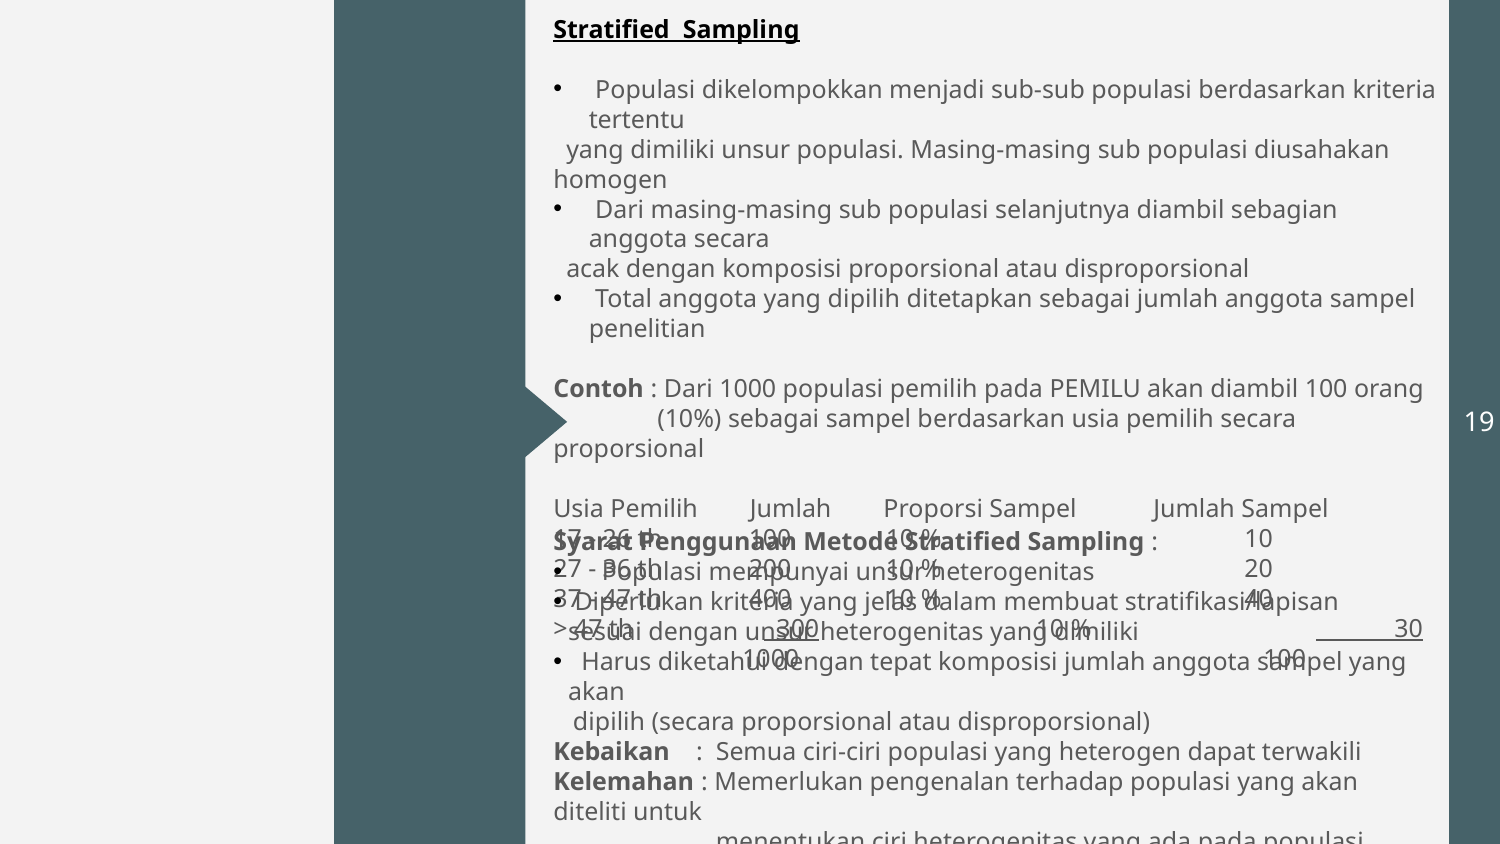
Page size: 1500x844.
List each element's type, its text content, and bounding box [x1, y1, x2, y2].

text_box Syarat Penggunaan Metode Stratified Sampling : Populasi mempunyai unsur heterogenitas Diperlukan kriteria yang jelas dalam membuat stratifikasi/lapisan sesuai dengan unsur heterogenitas yang dimiliki Harus diketahui dengan tepat komposisi jumlah anggota sampel yang akan dipilih (secara proporsional atau disproporsional) Kebaikan : Semua ciri-ciri populasi yang heterogen dapat terwakili Kelemahan : Memerlukan pengenalan terhadap populasi yang akan diteliti untuk menentukan ciri heterogenitas yang ada pada populasi [538, 518, 1434, 844]
slide_number 19 [1454, 389, 1500, 455]
text_box Stratified Sampling Populasi dikelompokkan menjadi sub-sub populasi berdasarkan kriteria tertentu yang dimiliki unsur populasi. Masing-masing sub populasi diusahakan homogen Dari masing-masing sub populasi selanjutnya diambil sebagian anggota secara acak dengan komposisi proporsional atau disproporsional Total anggota yang dipilih ditetapkan sebagai jumlah anggota sampel penelitian Contoh : Dari 1000 populasi pemilih pada PEMILU akan diambil 100 orang (10%) sebagai sampel berdasarkan usia pemilih secara proporsional Usia Pemilih Jumlah Proporsi Sampel Jumlah Sampel 17 - 26 th 100 10 % 10 27 - 36 th 200 10 % 20 37 - 47 th 400 10 % 40 > 47 th 300 10 % 30 1000 100 [538, 6, 1454, 680]
